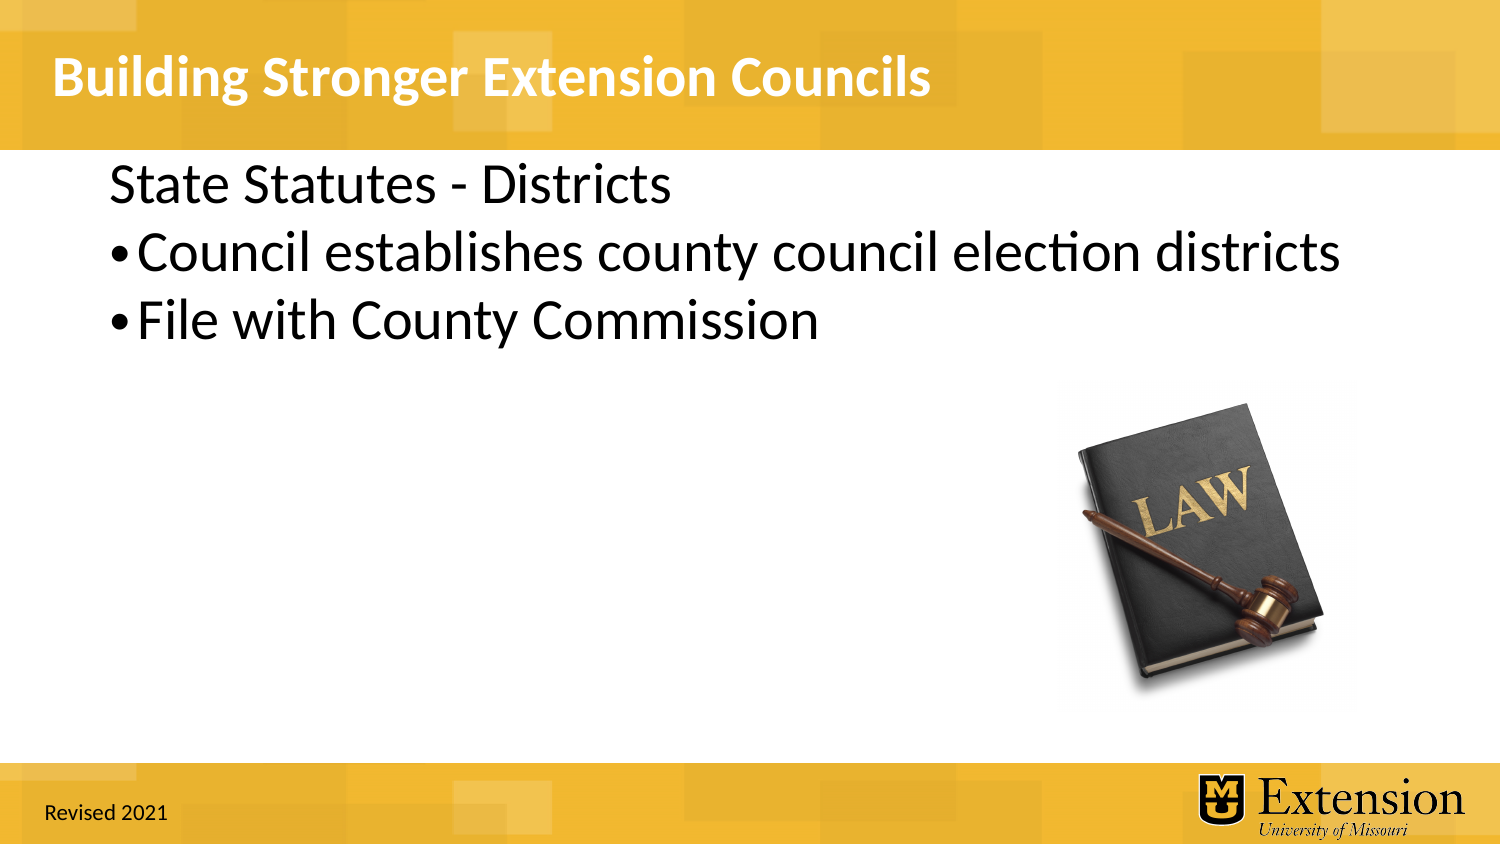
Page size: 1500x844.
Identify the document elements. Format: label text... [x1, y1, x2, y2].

list State Statutes - Districts Council establishes county council election districts File with County Commission [94, 154, 1392, 772]
picture [0, 758, 1500, 844]
picture [0, 0, 1500, 150]
picture [1057, 380, 1357, 712]
